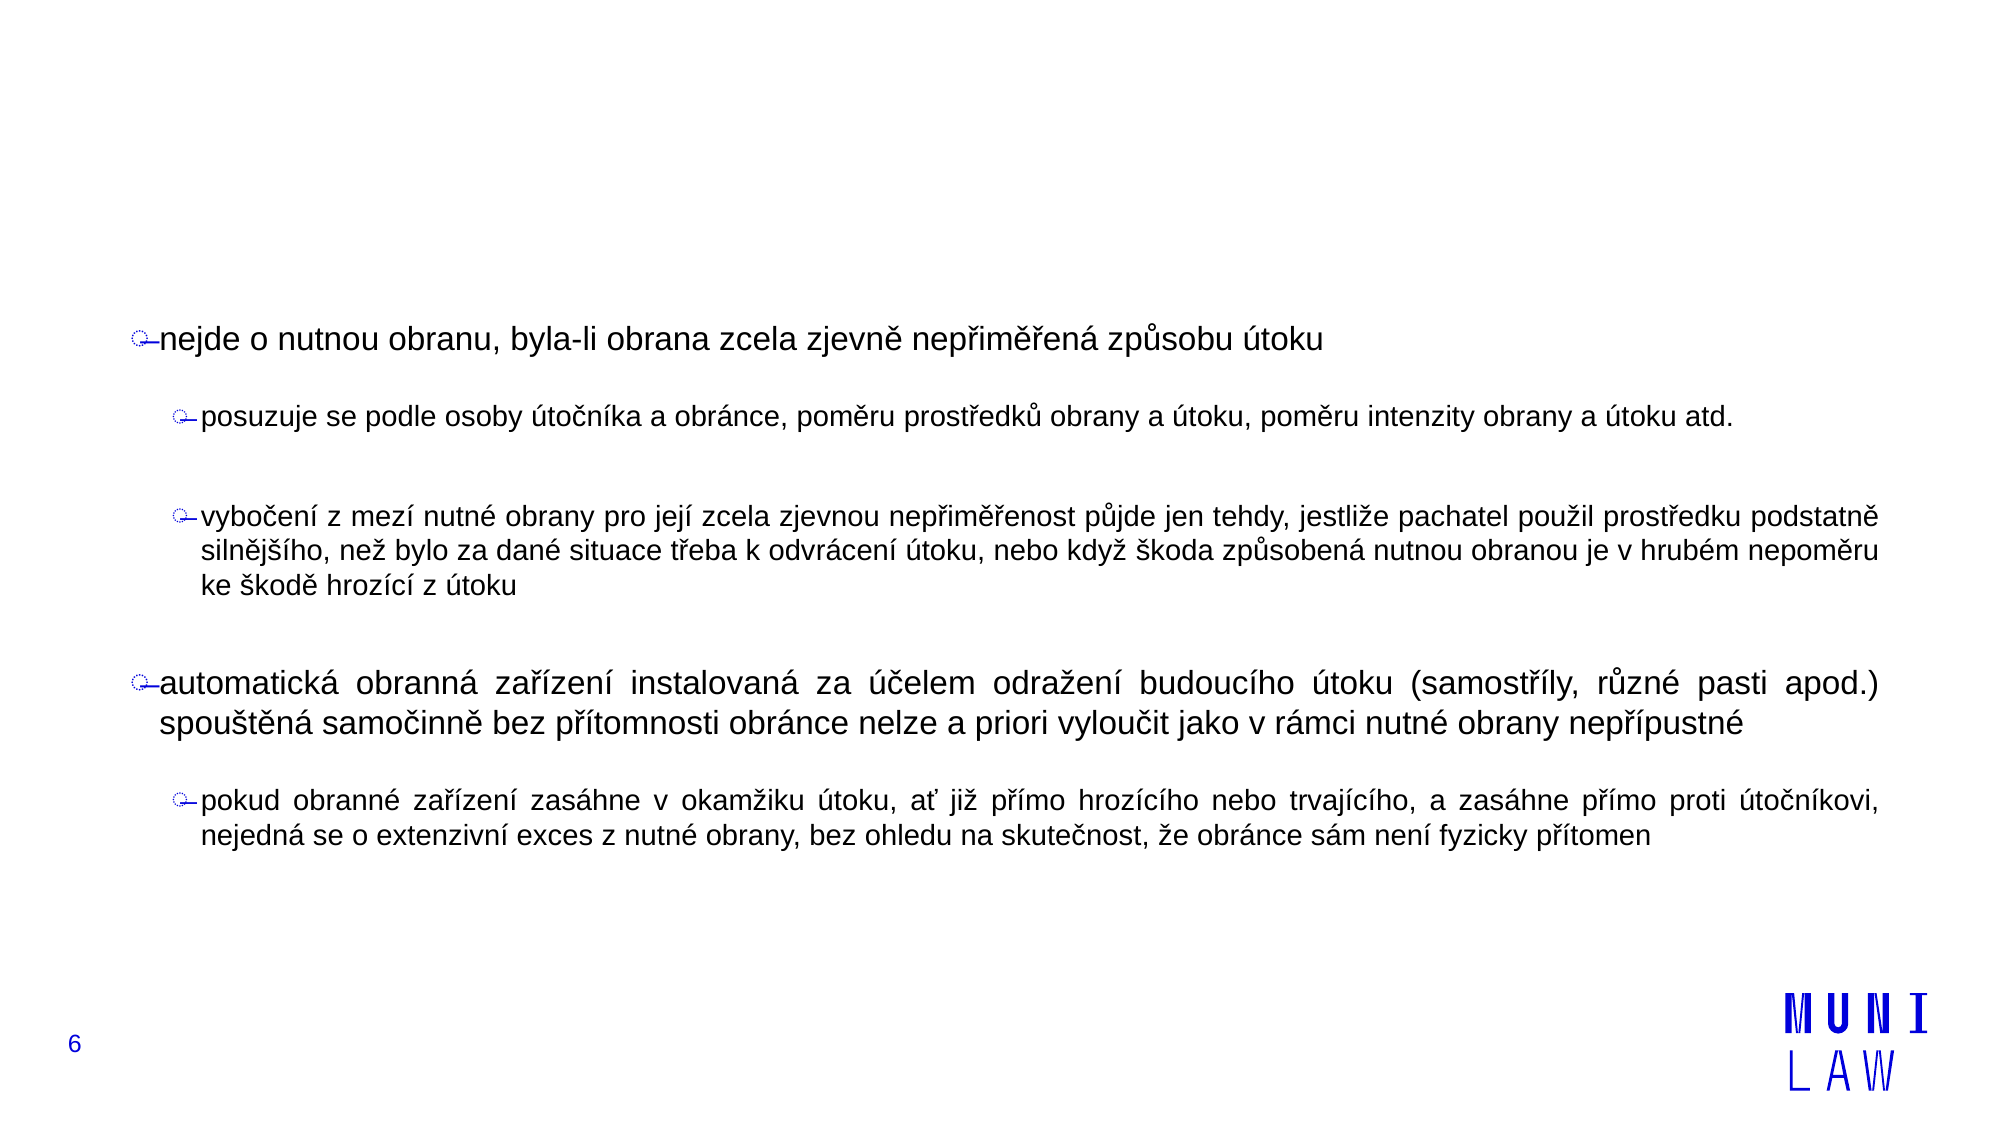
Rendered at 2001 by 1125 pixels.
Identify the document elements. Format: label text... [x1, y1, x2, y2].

list nejde o nutnou obranu, byla-li obrana zcela zjevně nepřiměřená způsobu útoku posuzuje se podle osoby útočníka a obránce, poměru prostředků obrany a útoku, poměru intenzity obrany a útoku atd. vybočení z mezí nutné obrany pro její zcela zjevnou nepřiměřenost půjde jen tehdy, jestliže pachatel použil prostředku podstatně silnějšího, než bylo za dané situace třeba k odvrácení útoku, nebo když škoda způsobená nutnou obranou je v hrubém nepoměru ke škodě hrozící z útoku automatická obranná zařízení instalovaná za účelem odražení budoucího útoku (samostříly, různé pasti apod.) spouštěná samočinně bez přítomnosti obránce nelze a priori vyloučit jako v rámci nutné obrany nepřípustné pokud obranné zařízení zasáhne v okamžiku útoku, ať již přímo hrozícího nebo trvajícího, a zasáhne přímo proti útočníkovi, nejedná se o extenzivní exces z nutné obrany, bez ohledu na skutečnost, že obránce sám není fyzicky přítomen [118, 277, 1883, 957]
slide_number 6 [67, 1021, 110, 1063]
